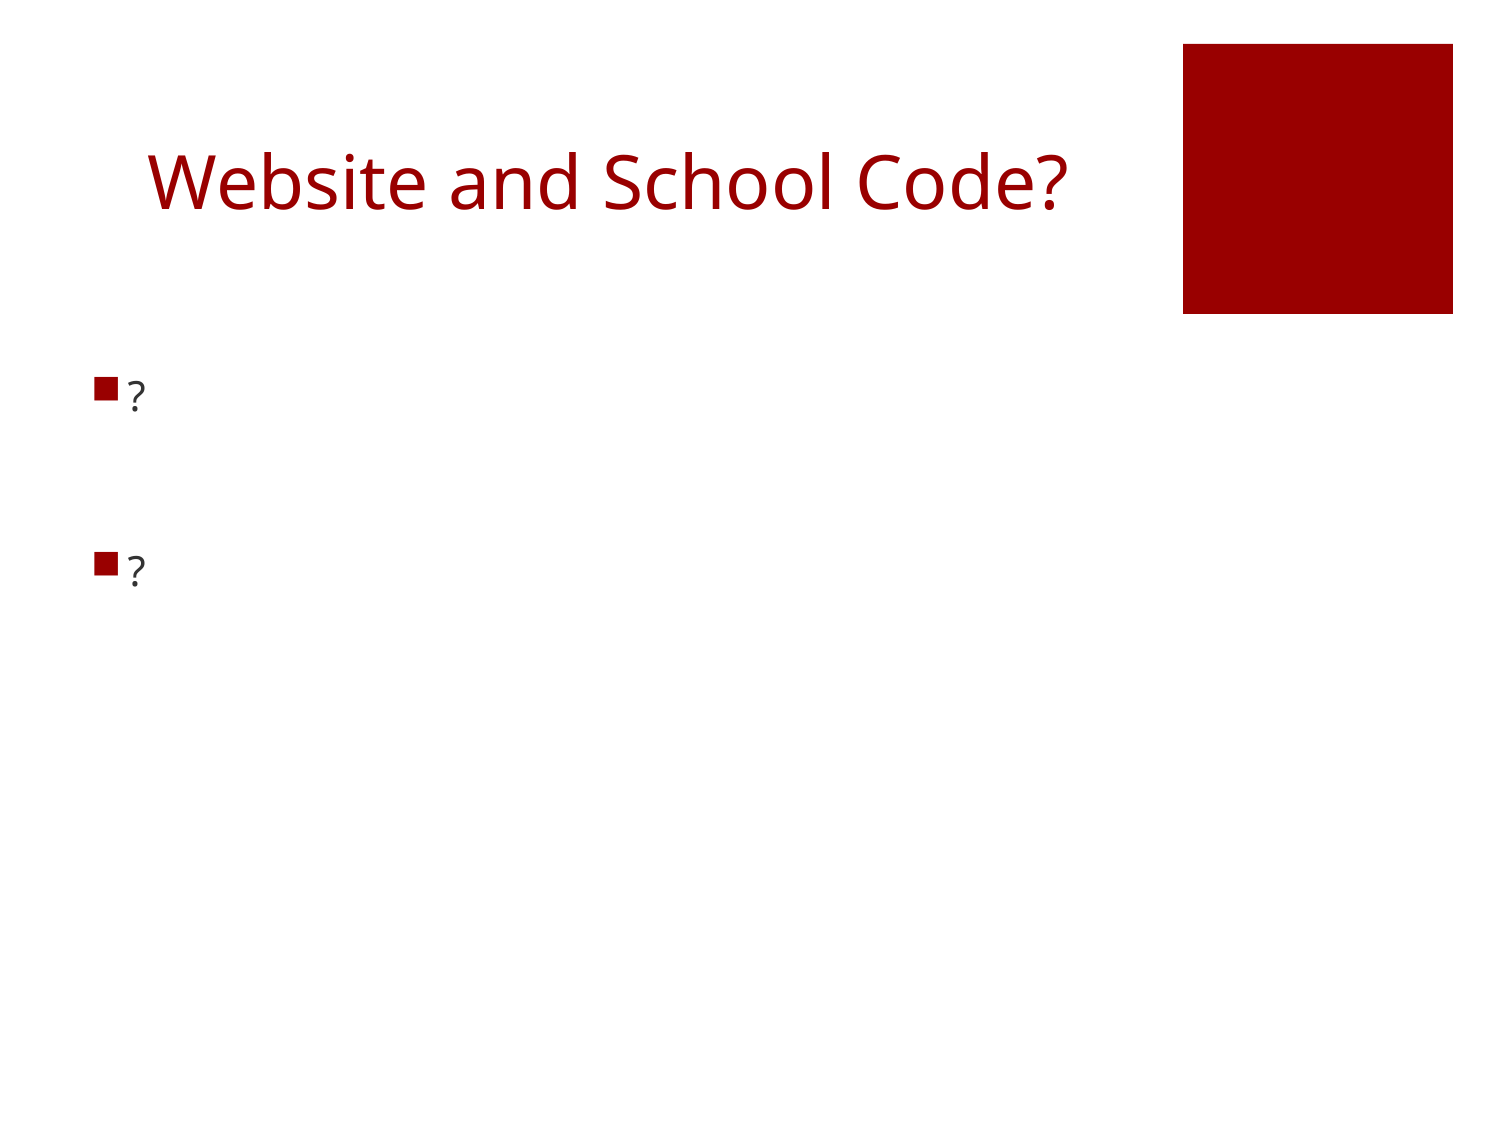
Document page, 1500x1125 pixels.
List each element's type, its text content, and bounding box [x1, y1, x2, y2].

title Website and School Code? [75, 41, 1143, 233]
list ? ? [75, 362, 1143, 1005]
